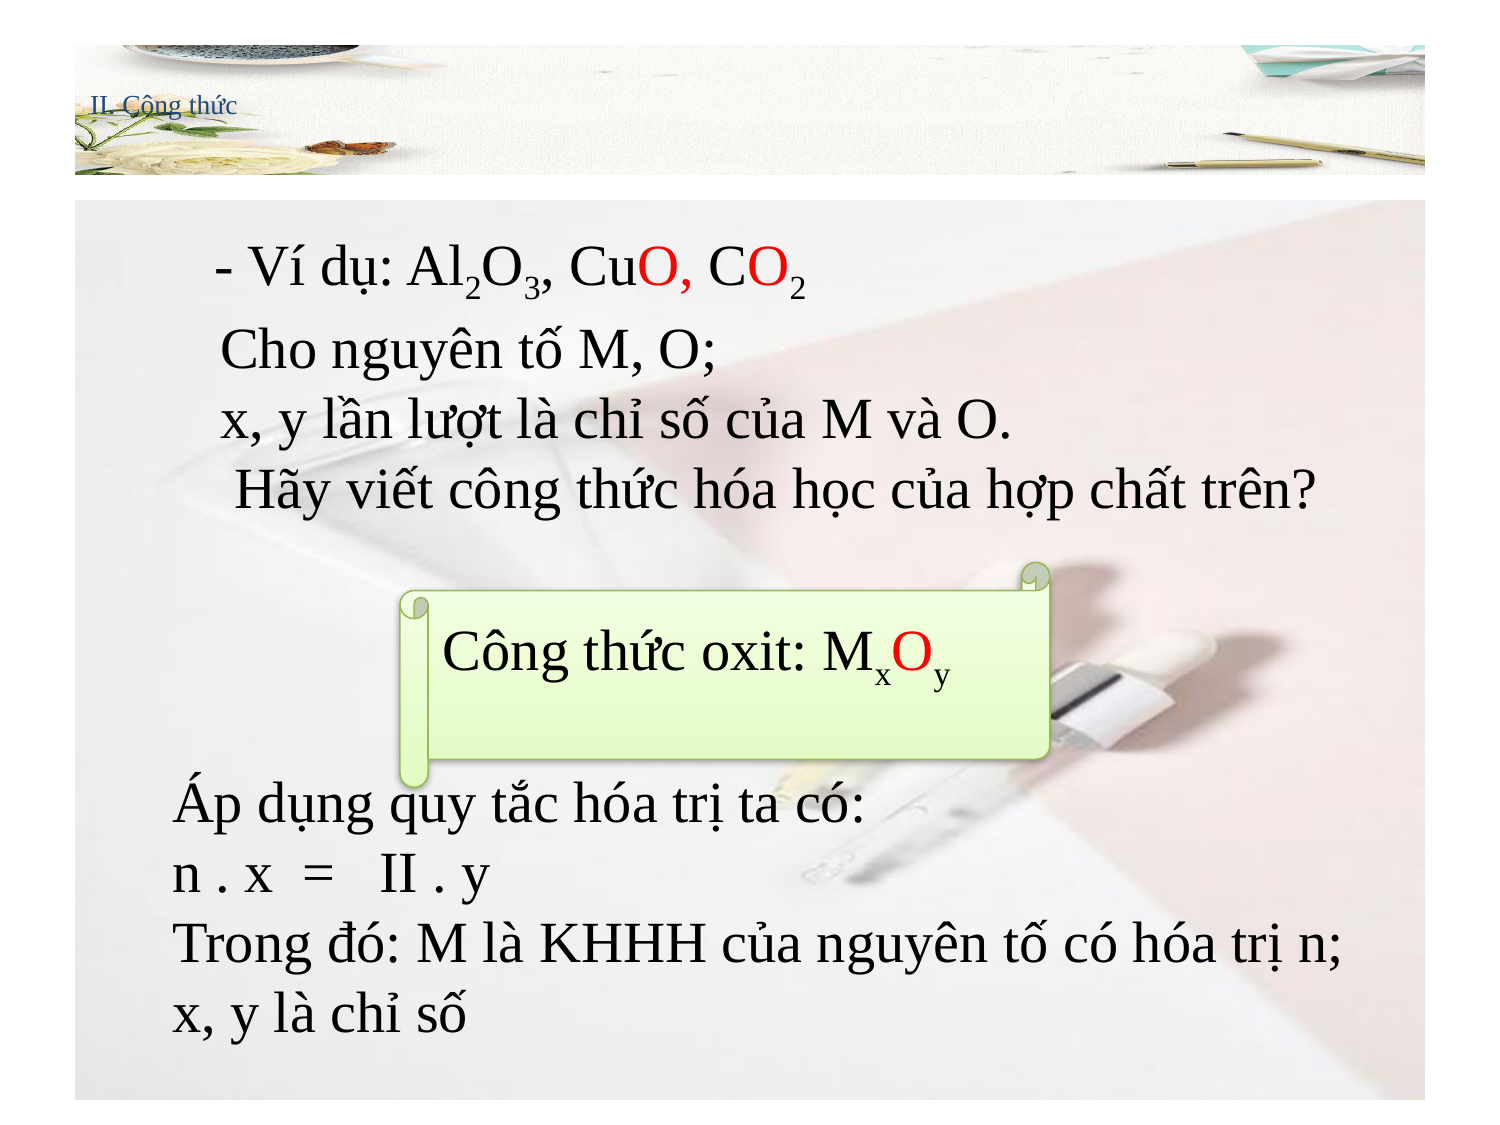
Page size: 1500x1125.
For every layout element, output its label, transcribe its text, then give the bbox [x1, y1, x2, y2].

list [75, 200, 1425, 1100]
text_box Cho nguyên tố M, O; x, y lần lượt là chỉ số của M và O. Hãy viết công thức hóa học của hợp chất trên? [205, 303, 1333, 528]
text_box Áp dụng quy tắc hóa trị ta có: n . x = II . y Trong đó: M là KHHH của nguyên tố có hóa trị n; x, y là chỉ số [157, 756, 1359, 1051]
title II. Công thức [75, 45, 1425, 175]
text_box - Ví dụ: Al2O3, CuO, CO2 [200, 219, 913, 315]
text_box Công thức oxit: MxOy [399, 561, 1051, 756]
